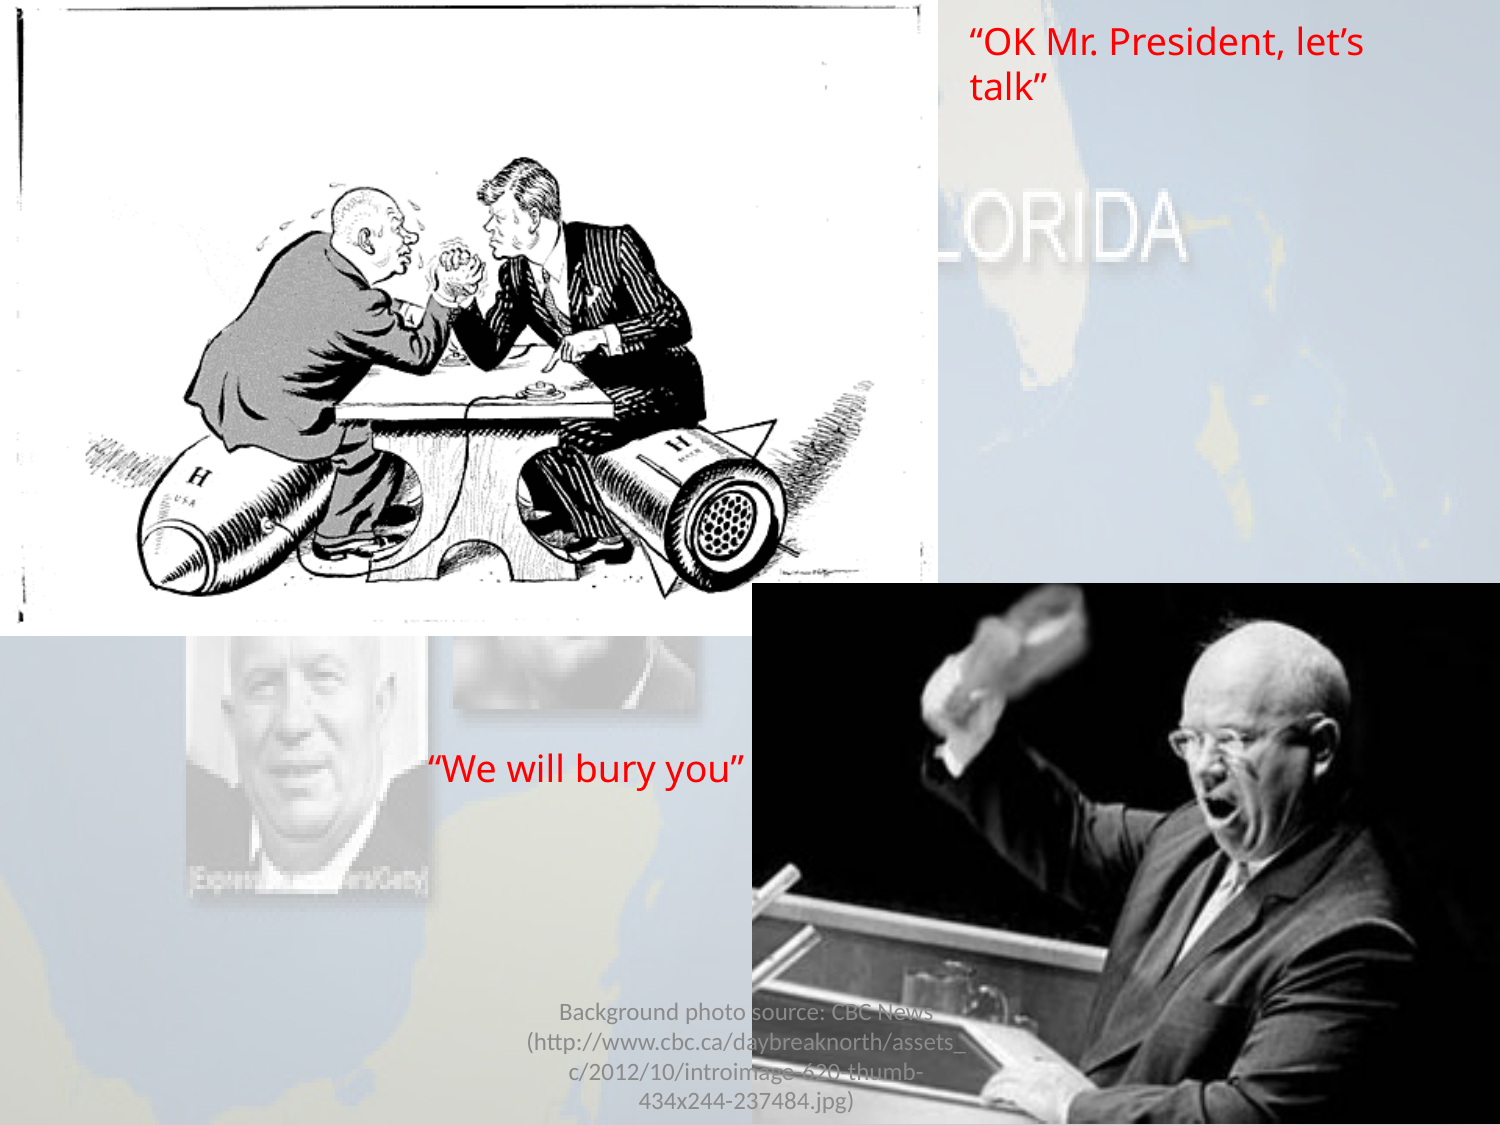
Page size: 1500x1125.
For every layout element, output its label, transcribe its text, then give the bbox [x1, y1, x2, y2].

text_box “OK Mr. President, let’s talk” [954, 10, 1393, 116]
text_box “We will bury you” [413, 737, 747, 798]
picture [0, 0, 1500, 1125]
footer Background photo source: CBC News (http://www.cbc.ca/daybreaknorth/assets_c/2012/10/introimage-620-thumb-434x244-237484.jpg) [509, 1025, 747, 1085]
